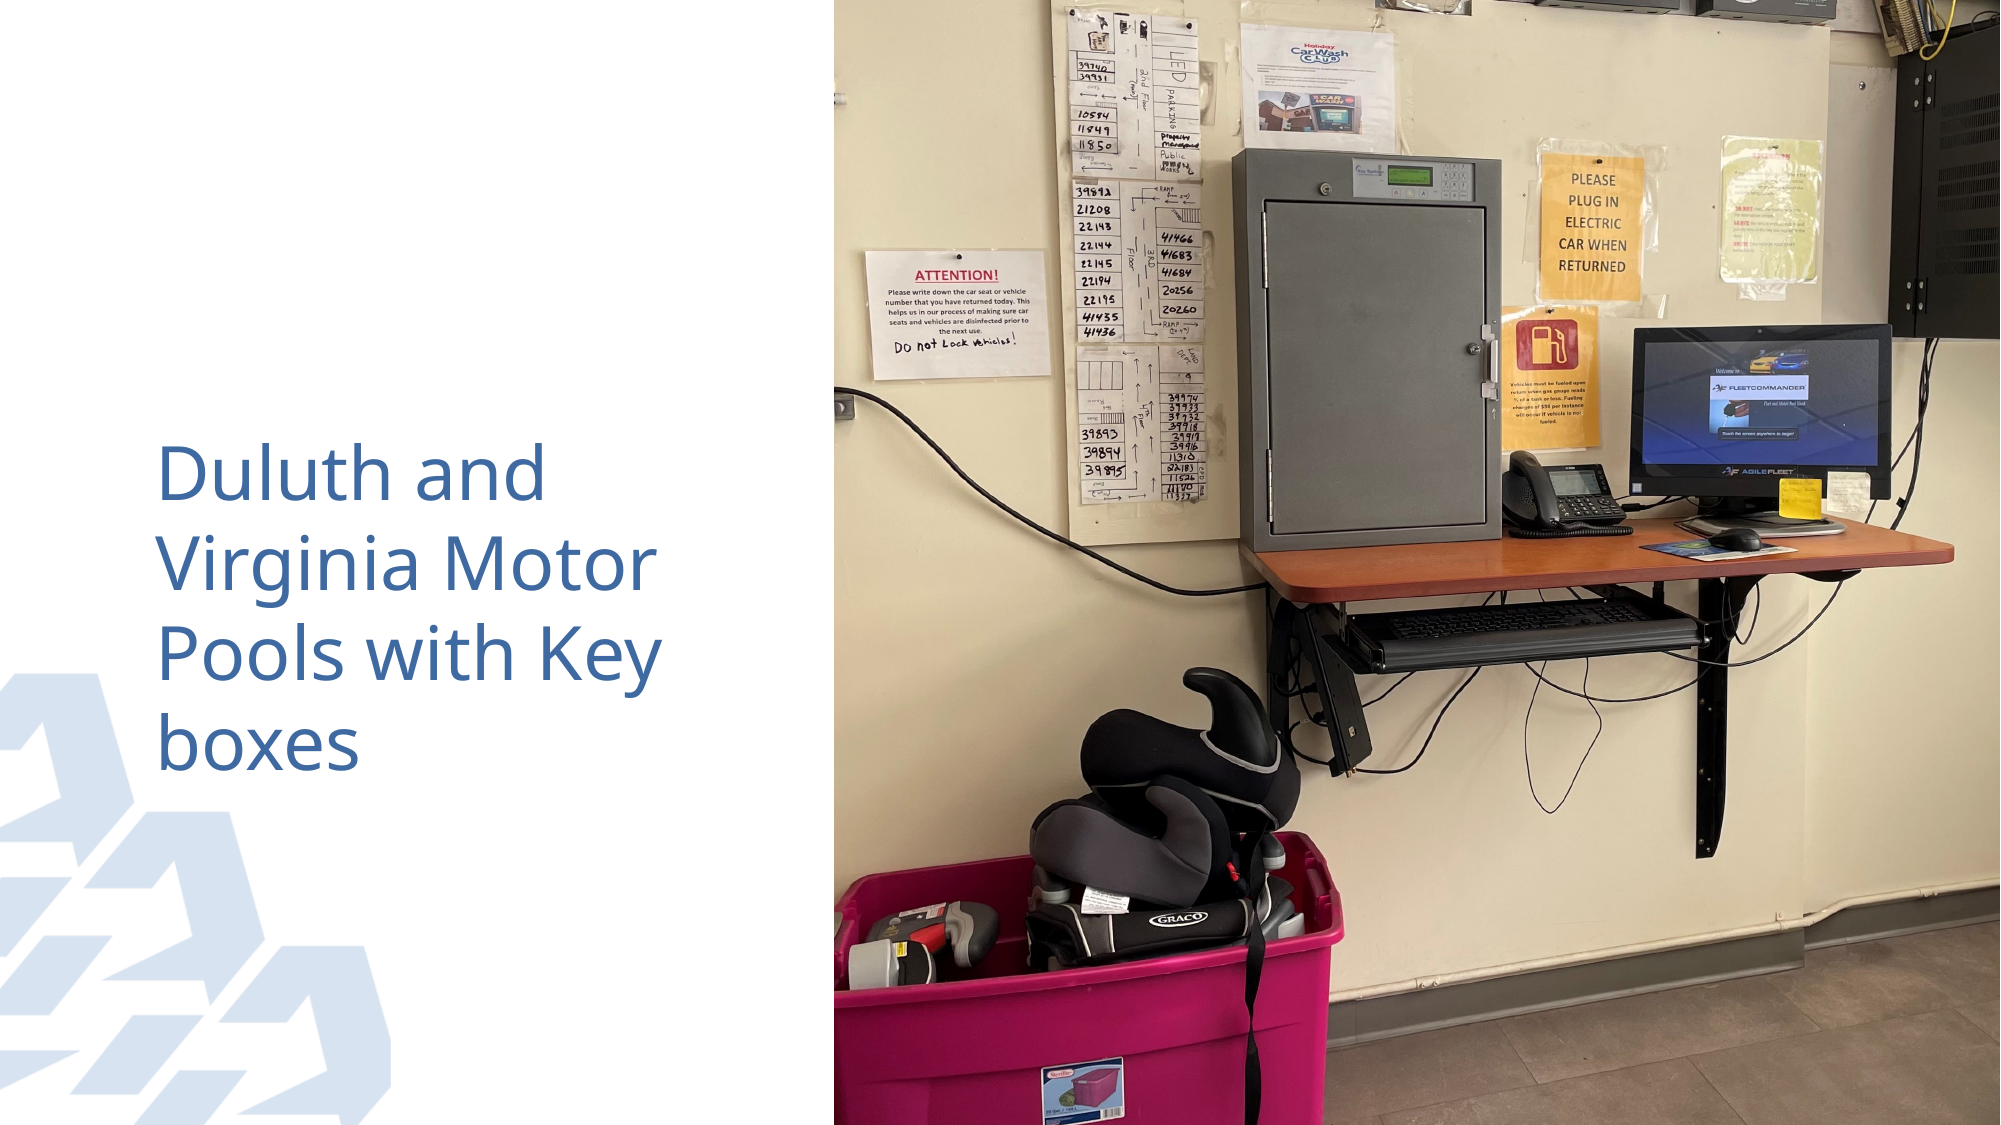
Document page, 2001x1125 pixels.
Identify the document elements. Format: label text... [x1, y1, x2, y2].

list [834, 0, 2000, 1125]
picture [0, 0, 834, 1125]
text_box Duluth and Virginia Motor Pools with Key boxes [140, 418, 781, 794]
